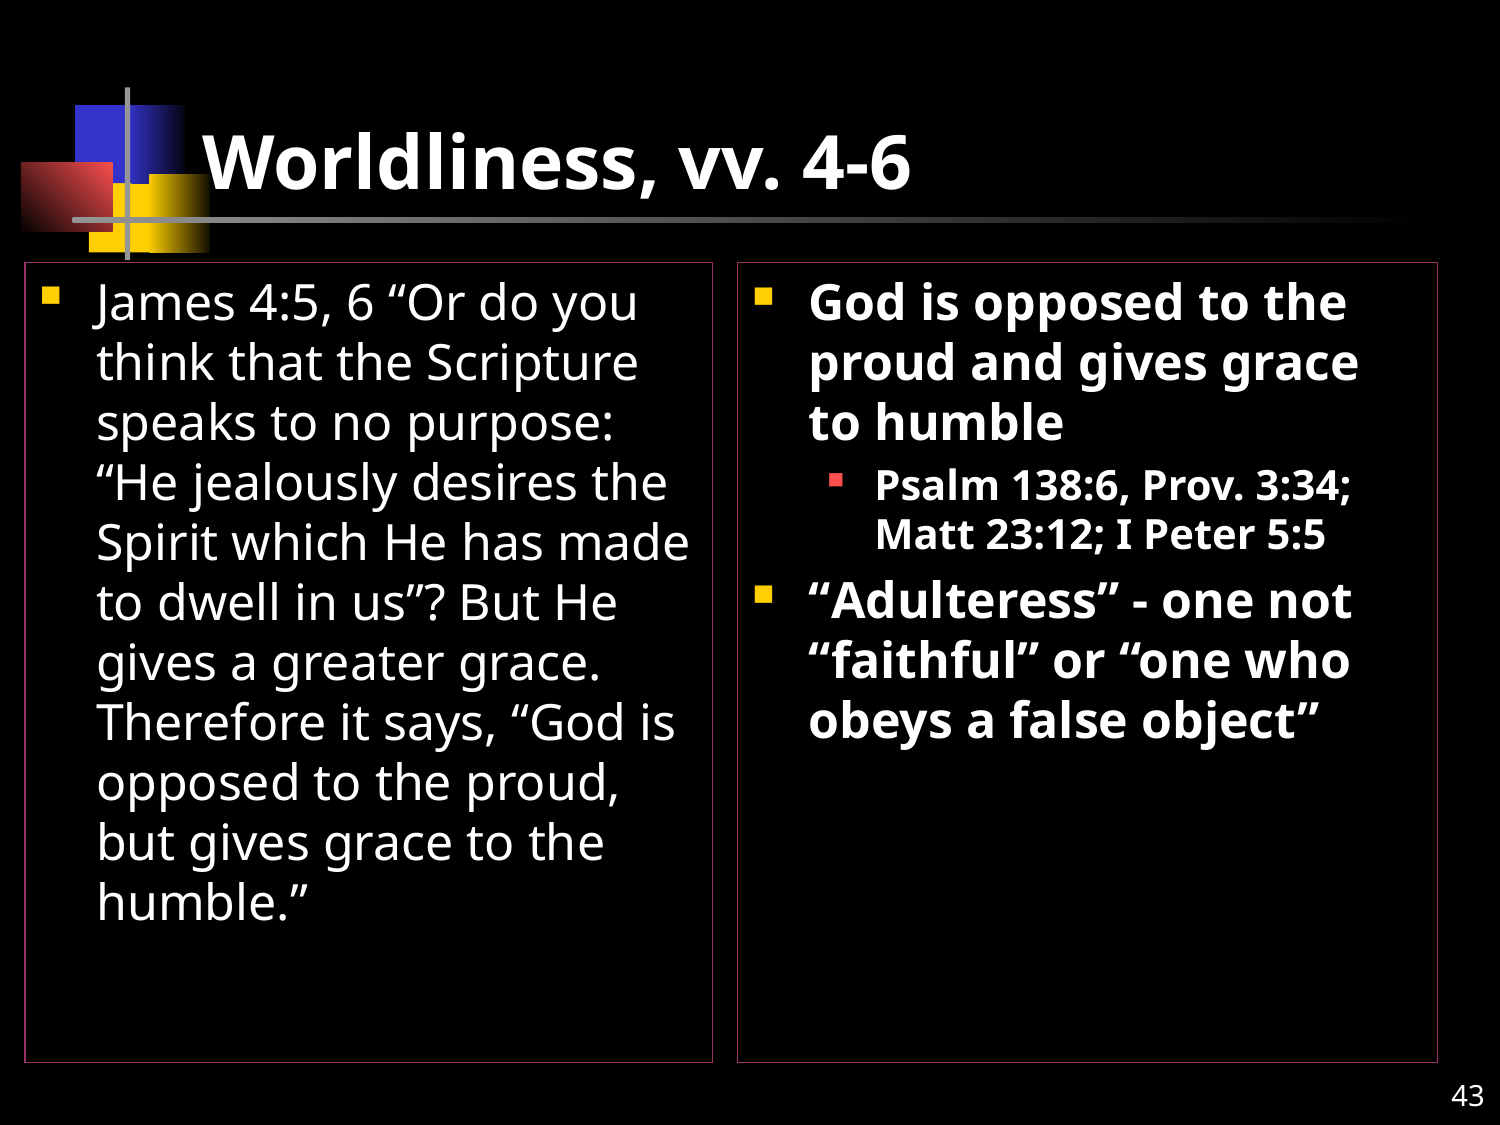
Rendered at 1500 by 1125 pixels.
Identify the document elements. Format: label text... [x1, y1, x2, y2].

slide_number 43 [1337, 1050, 1500, 1125]
list God is opposed to the proud and gives grace to humble Psalm 138:6, Prov. 3:34; Matt 23:12; I Peter 5:5 “Adulteress” - one not “faithful” or “one who obeys a false object” [737, 262, 1438, 1063]
title Worldliness, vv. 4-6 [187, 24, 1466, 213]
text_box James 4:5, 6 “Or do you think that the Scripture speaks to no purpose: “He jealously desires the Spirit which He has made to dwell in us”? But He gives a greater grace. Therefore it says, “God is opposed to the proud, but gives grace to the humble.” [24, 262, 713, 1063]
